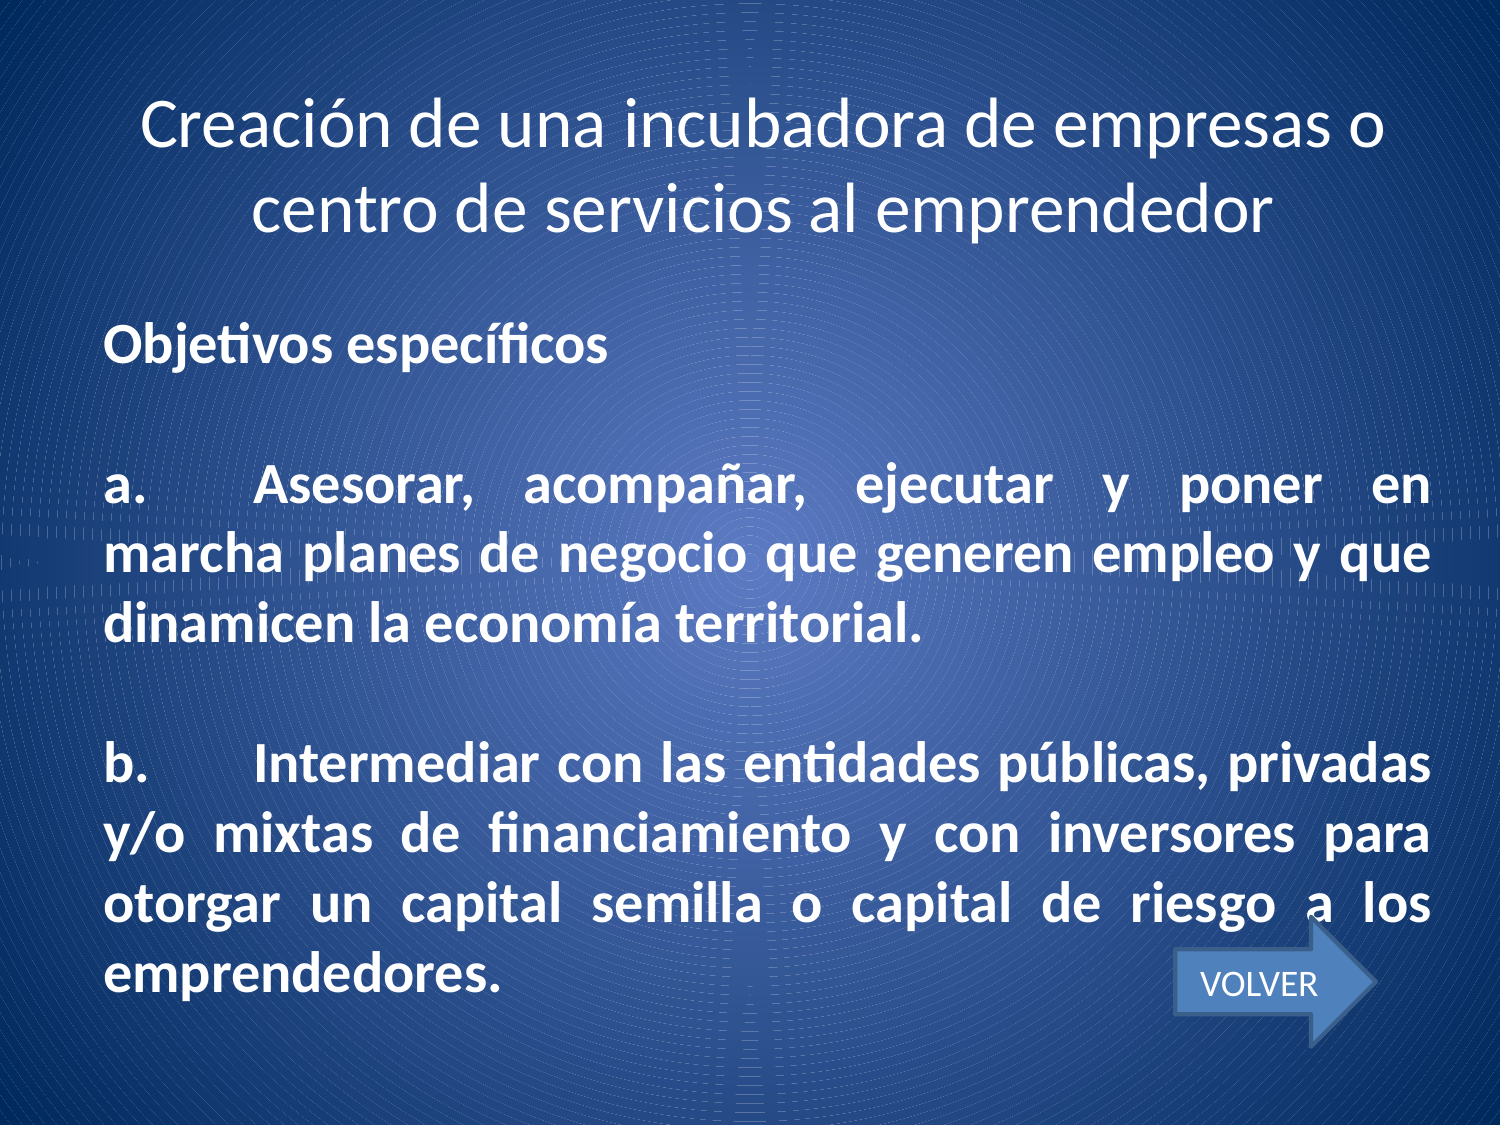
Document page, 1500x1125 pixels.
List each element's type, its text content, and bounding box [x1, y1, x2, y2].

text_box VOLVER [1173, 914, 1379, 1049]
text_box Objetivos específicos a. Asesorar, acompañar, ejecutar y poner en marcha planes de negocio que generen empleo y que dinamicen la economía territorial. b. Intermediar con las entidades públicas, privadas y/o mixtas de financiamiento y con inversores para otorgar un capital semilla o capital de riesgo a los emprendedores. [88, 297, 1447, 1012]
title Creación de una incubadora de empresas o centro de servicios al emprendedor [88, 67, 1439, 256]
